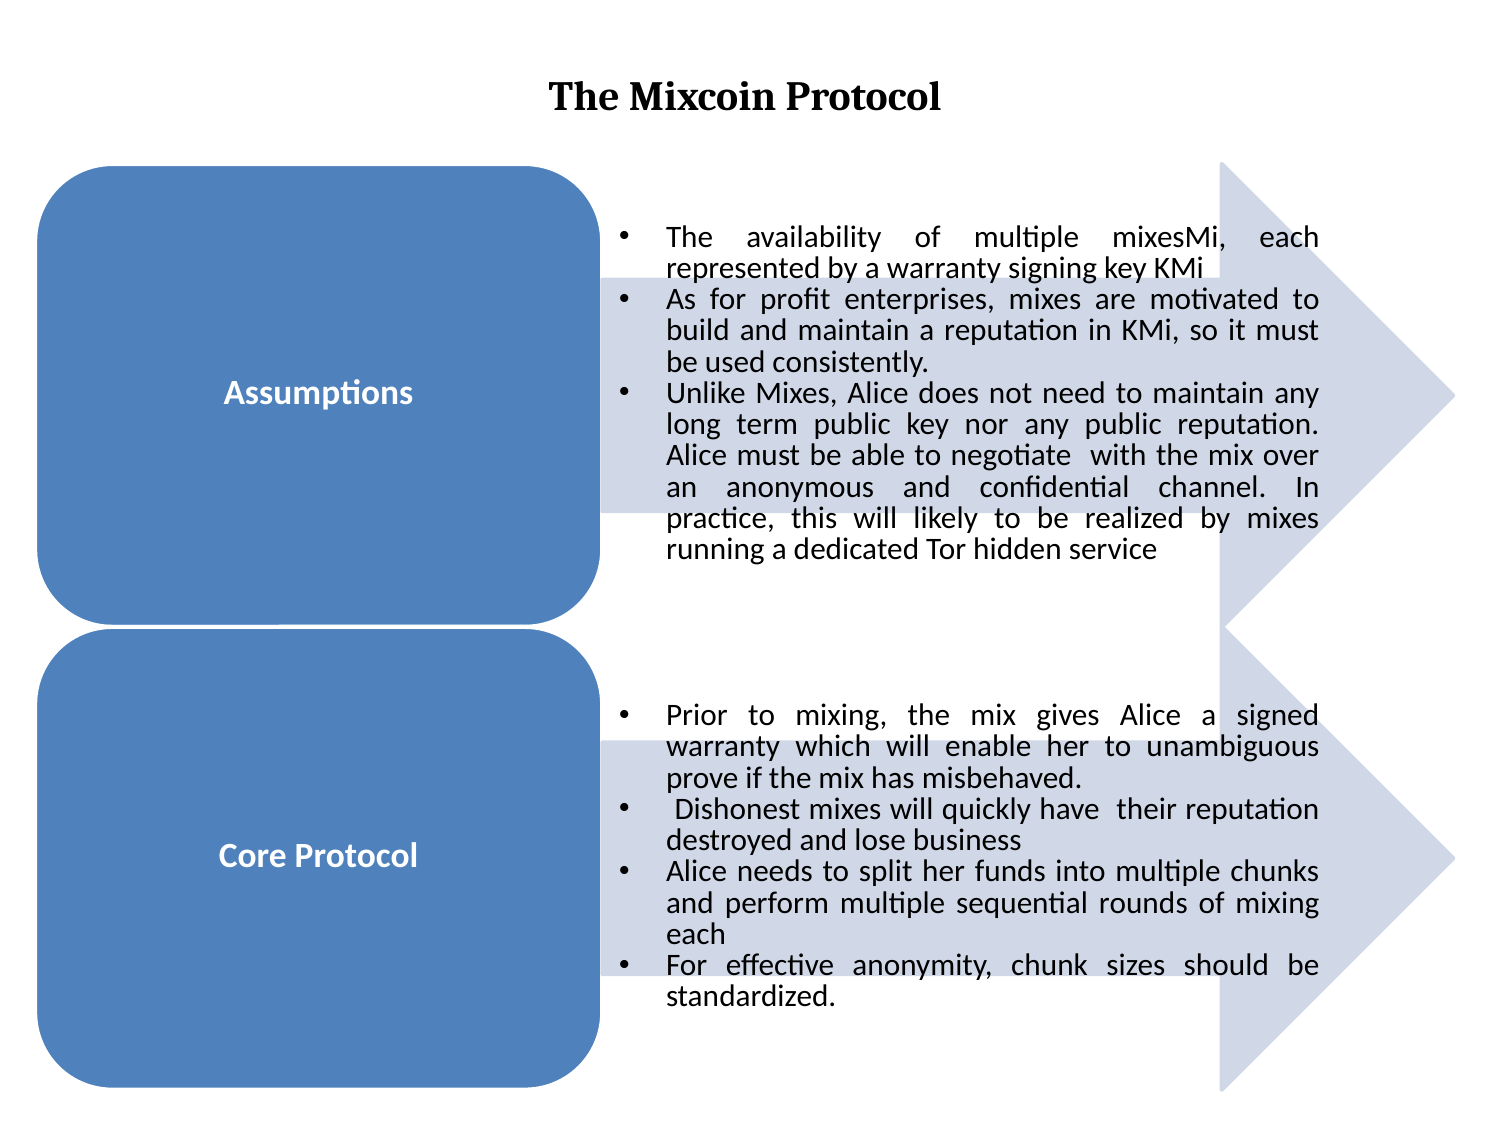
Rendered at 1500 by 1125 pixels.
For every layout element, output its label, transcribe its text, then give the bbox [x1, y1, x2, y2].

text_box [34, 163, 1454, 1091]
title The Mixcoin Protocol [70, 0, 1421, 162]
